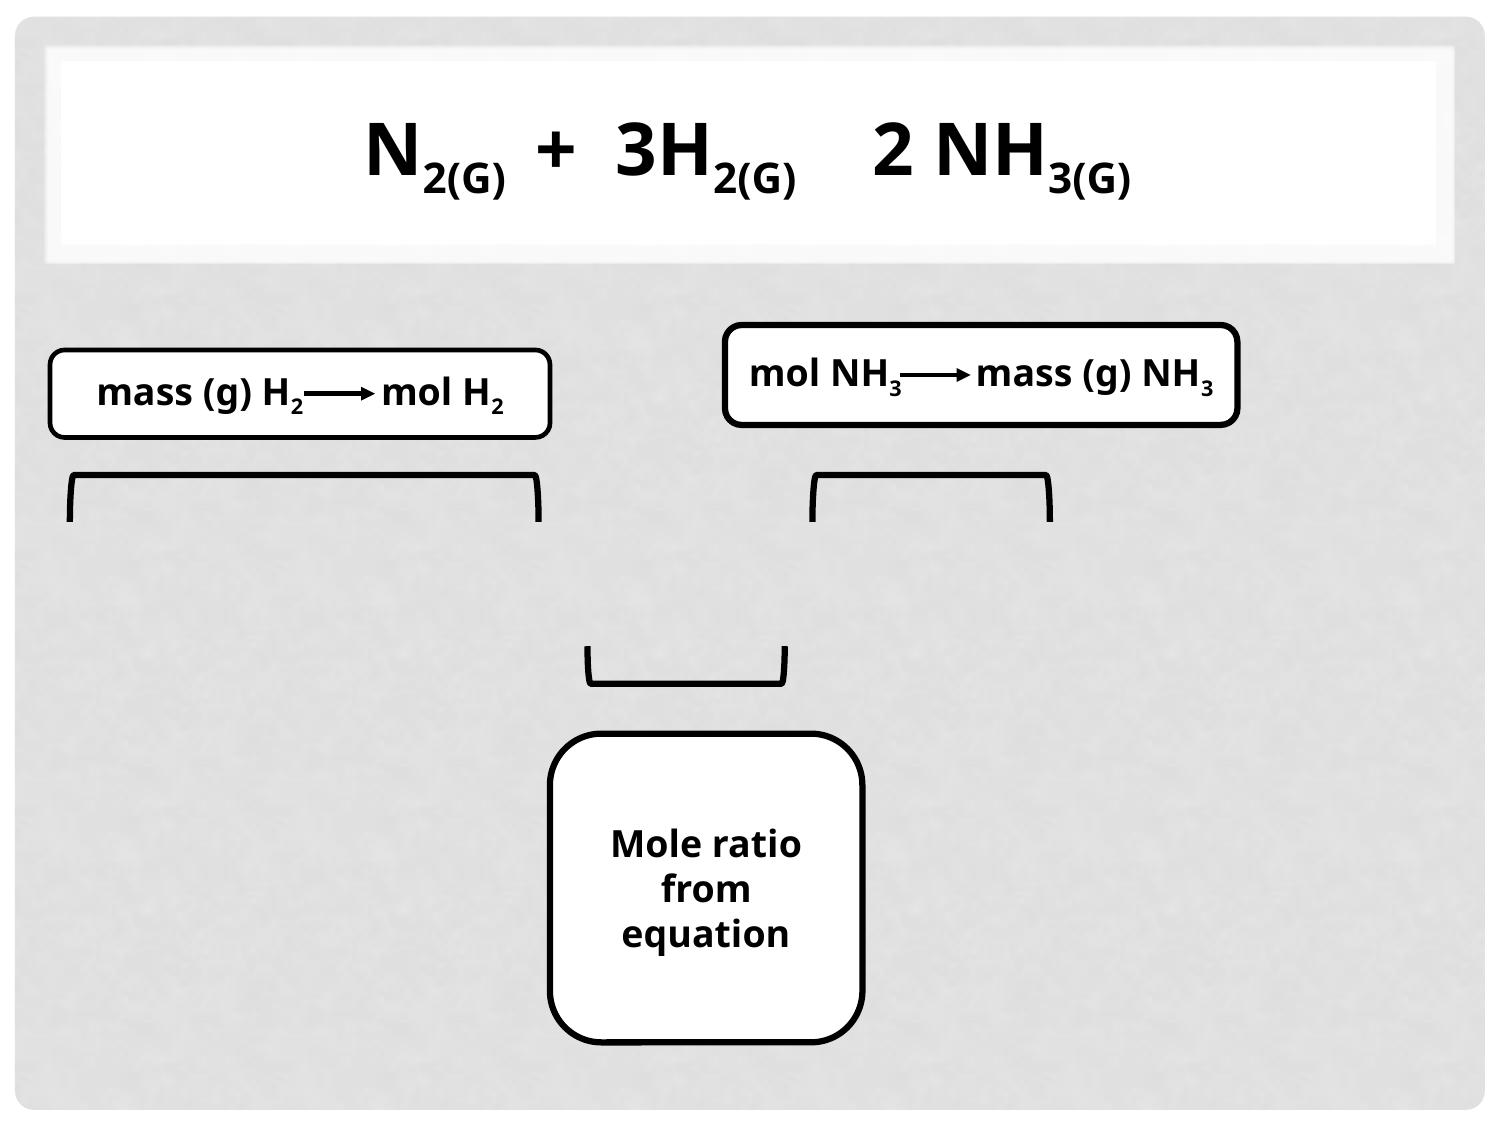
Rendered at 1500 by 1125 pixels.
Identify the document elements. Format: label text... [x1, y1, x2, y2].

text_box [586, 646, 786, 685]
text_box [811, 474, 1051, 522]
text_box Mole ratio from equation [547, 731, 865, 1045]
text_box [69, 474, 540, 522]
text_box mol NH3 mass (g) NH3 [722, 322, 1240, 428]
text_box mass (g) H2 mol H2 [47, 347, 553, 440]
